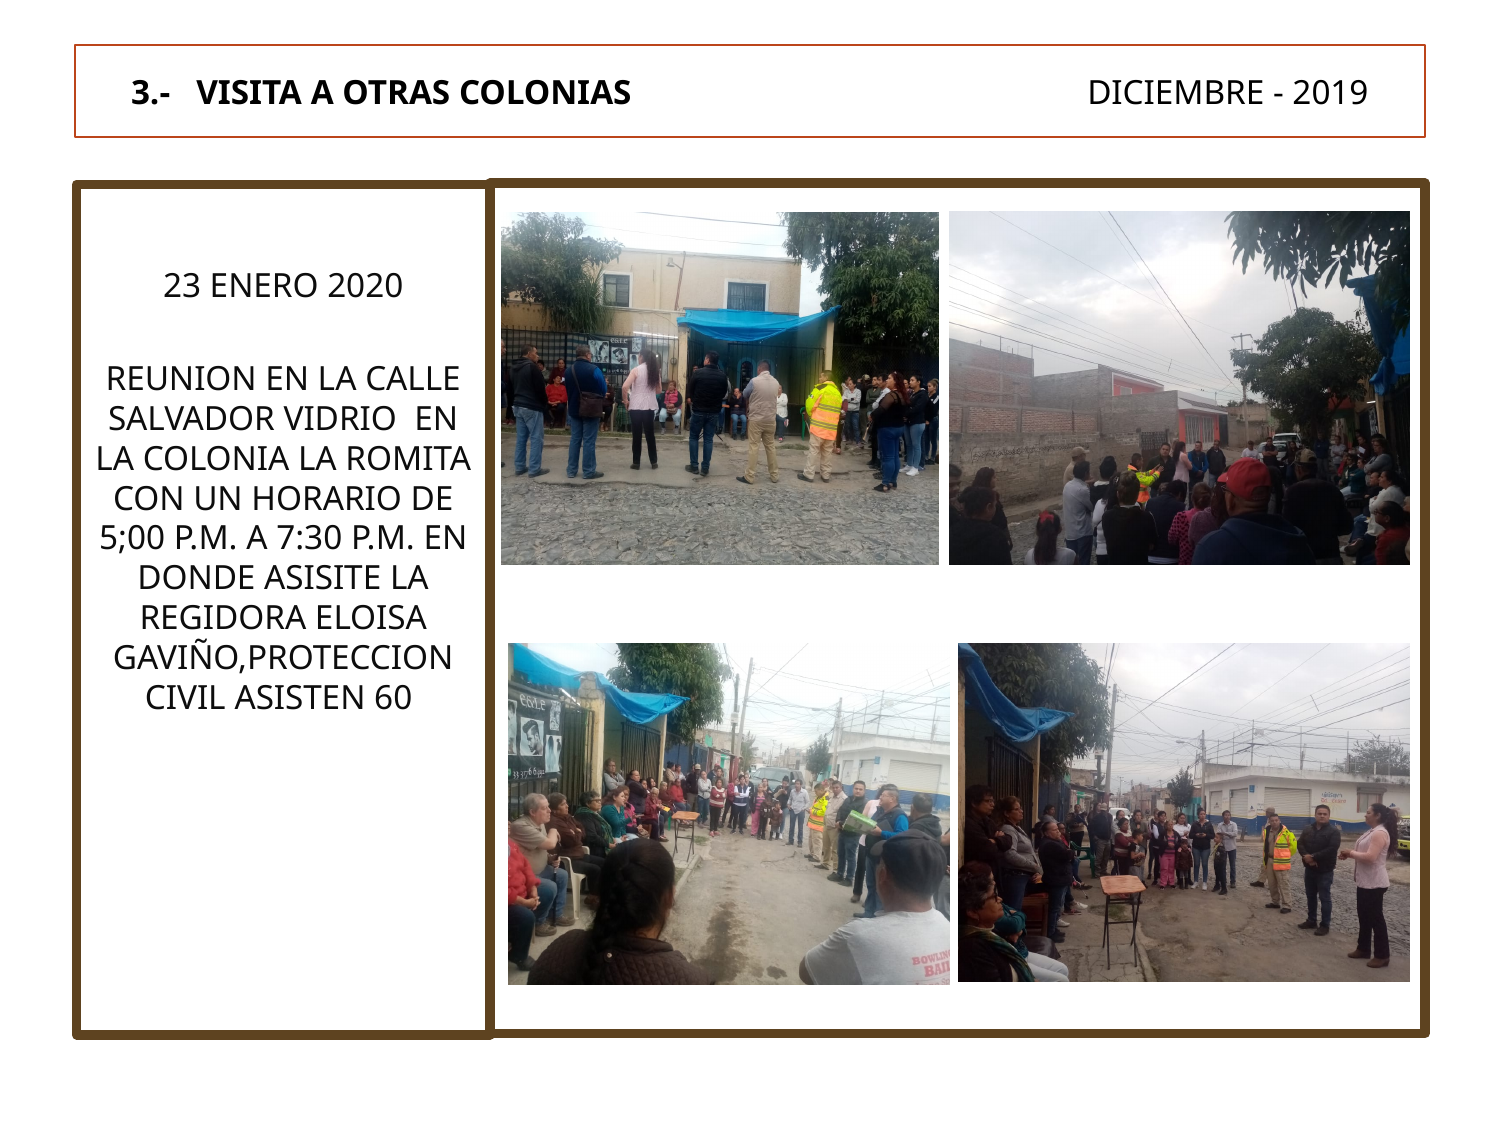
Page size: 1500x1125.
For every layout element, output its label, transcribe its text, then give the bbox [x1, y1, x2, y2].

picture [500, 212, 940, 565]
text_box 23 ENERO 2020 REUNION EN LA CALLE SALVADOR VIDRIO EN LA COLONIA LA ROMITA CON UN HORARIO DE 5;00 P.M. A 7:30 P.M. EN DONDE ASISITE LA REGIDORA ELOISA GAVIÑO,PROTECCION CIVIL ASISTEN 60, vinculación ciudadana, ver asuntos de el estatus de sus predios, tema del arroyo, atender a peticiones y reportes de vecinos [75, 183, 491, 1036]
picture [949, 211, 1410, 565]
picture [958, 643, 1410, 982]
text_box 3.- VISITA A OTRAS COLONIAS DICIEMBRE - 2019 [74, 44, 1426, 138]
text_box [489, 182, 1426, 1035]
picture [508, 643, 951, 985]
